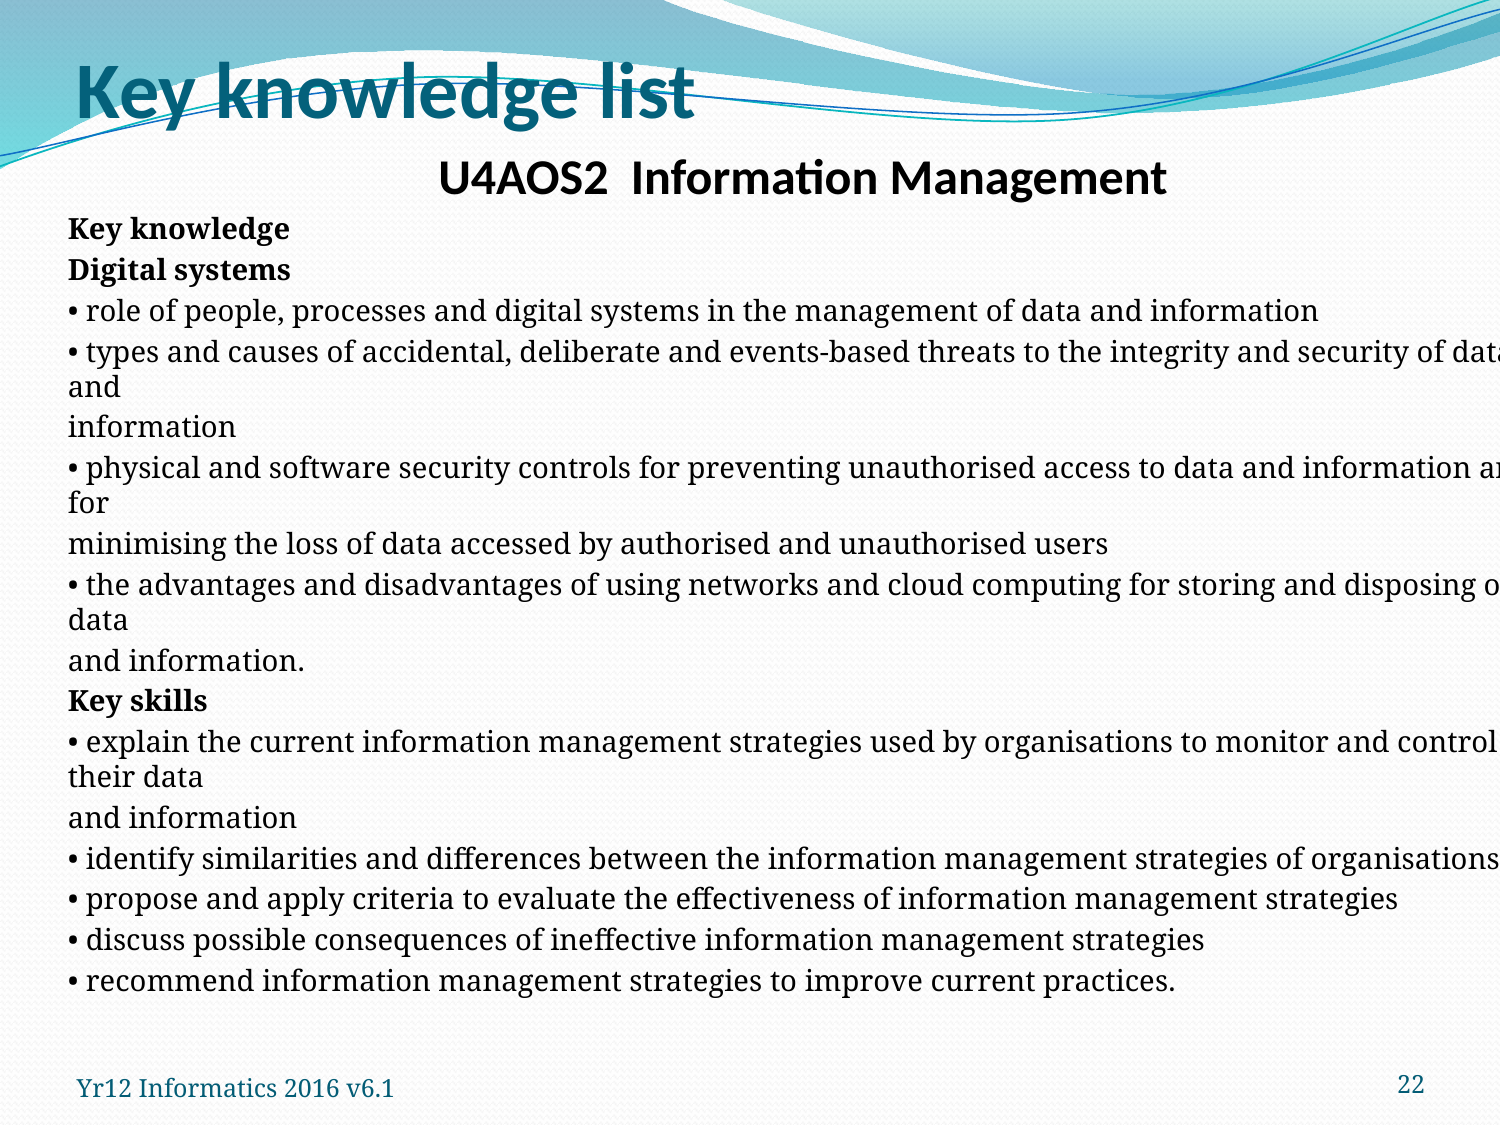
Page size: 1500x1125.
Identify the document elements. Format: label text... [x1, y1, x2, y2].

title Key knowledge list [76, 30, 1427, 135]
slide_number 22 [1299, 1042, 1425, 1103]
list U4AOS2 Information Management Key knowledge Digital systems • role of people, processes and digital systems in the management of data and information • types and causes of accidental, deliberate and events-based threats to the integrity and security of data and information • physical and software security controls for preventing unauthorised access to data and information and for minimising the loss of data accessed by authorised and unauthorised users • the advantages and disadvantages of using networks and cloud computing for storing and disposing of data and information. Key skills • explain the current information management strategies used by organisations to monitor and control their data and information • identify similarities and differences between the information management strategies of organisations • propose and apply criteria to evaluate the effectiveness of information management strategies • discuss possible consequences of ineffective information management strategies • recommend information management strategies to improve current practices. [53, 137, 1500, 1024]
footer Yr12 Informatics 2016 v6.1 [76, 1046, 627, 1107]
